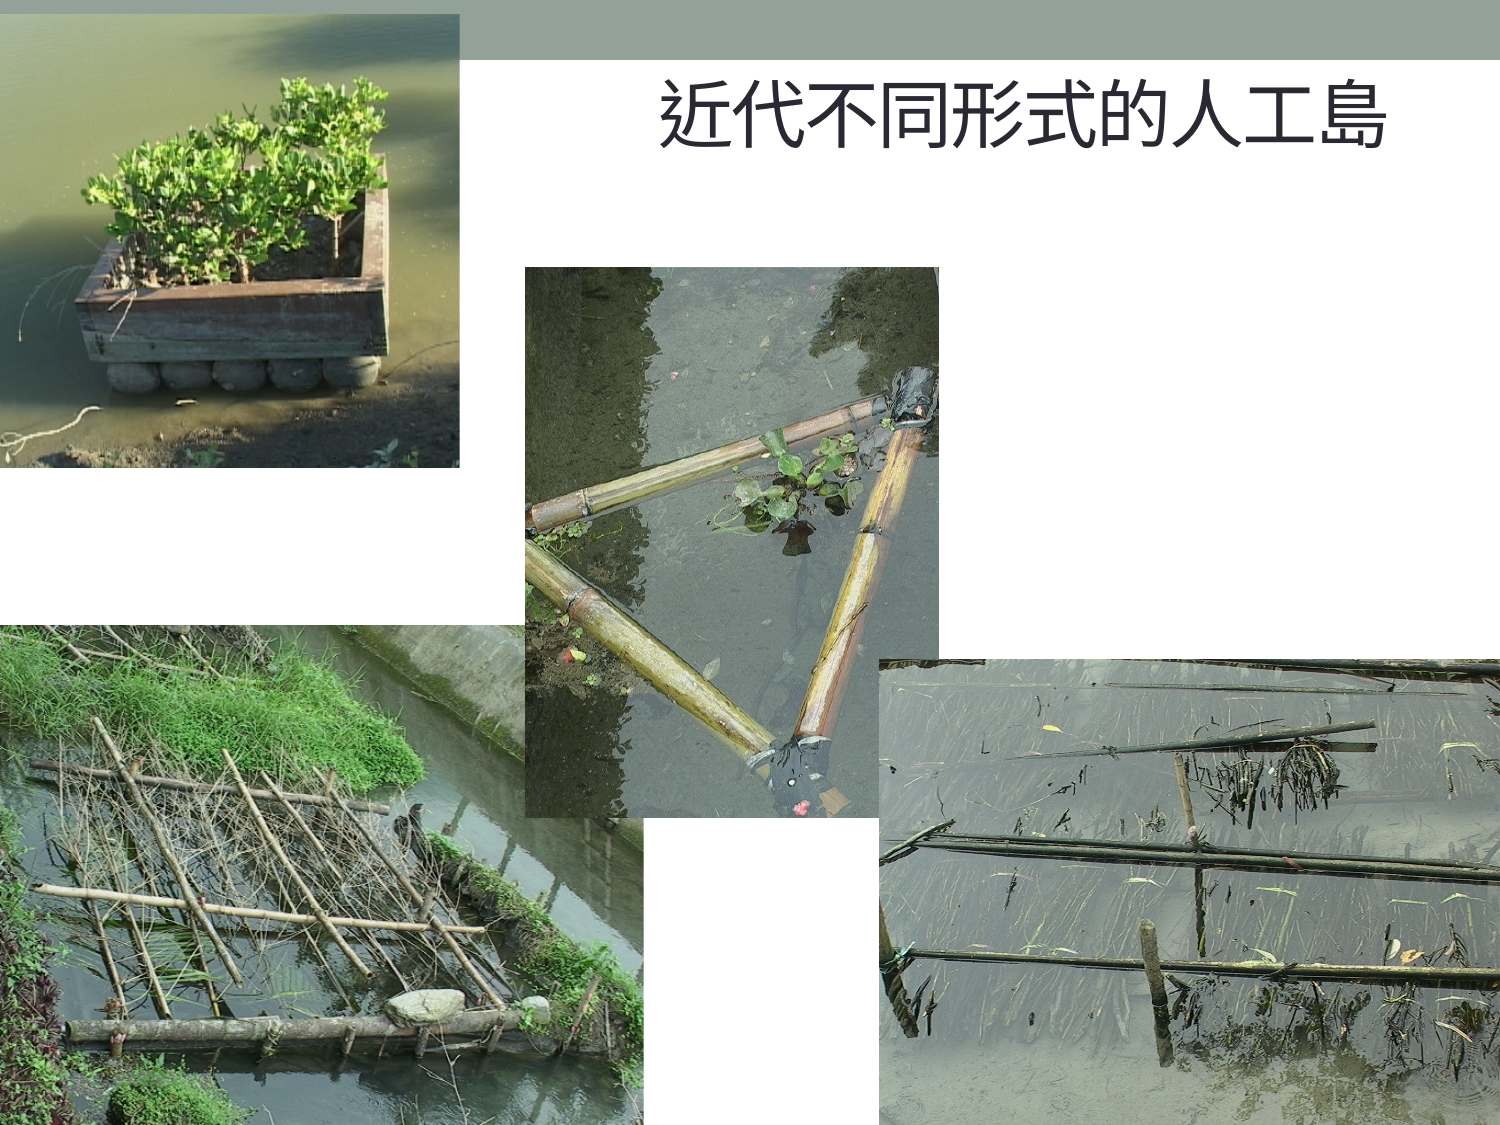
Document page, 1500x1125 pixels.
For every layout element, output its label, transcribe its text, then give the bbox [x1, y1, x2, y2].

picture [0, 0, 460, 469]
picture [0, 266, 1500, 1125]
title 近代不同形式的人工島 [643, 19, 1425, 207]
